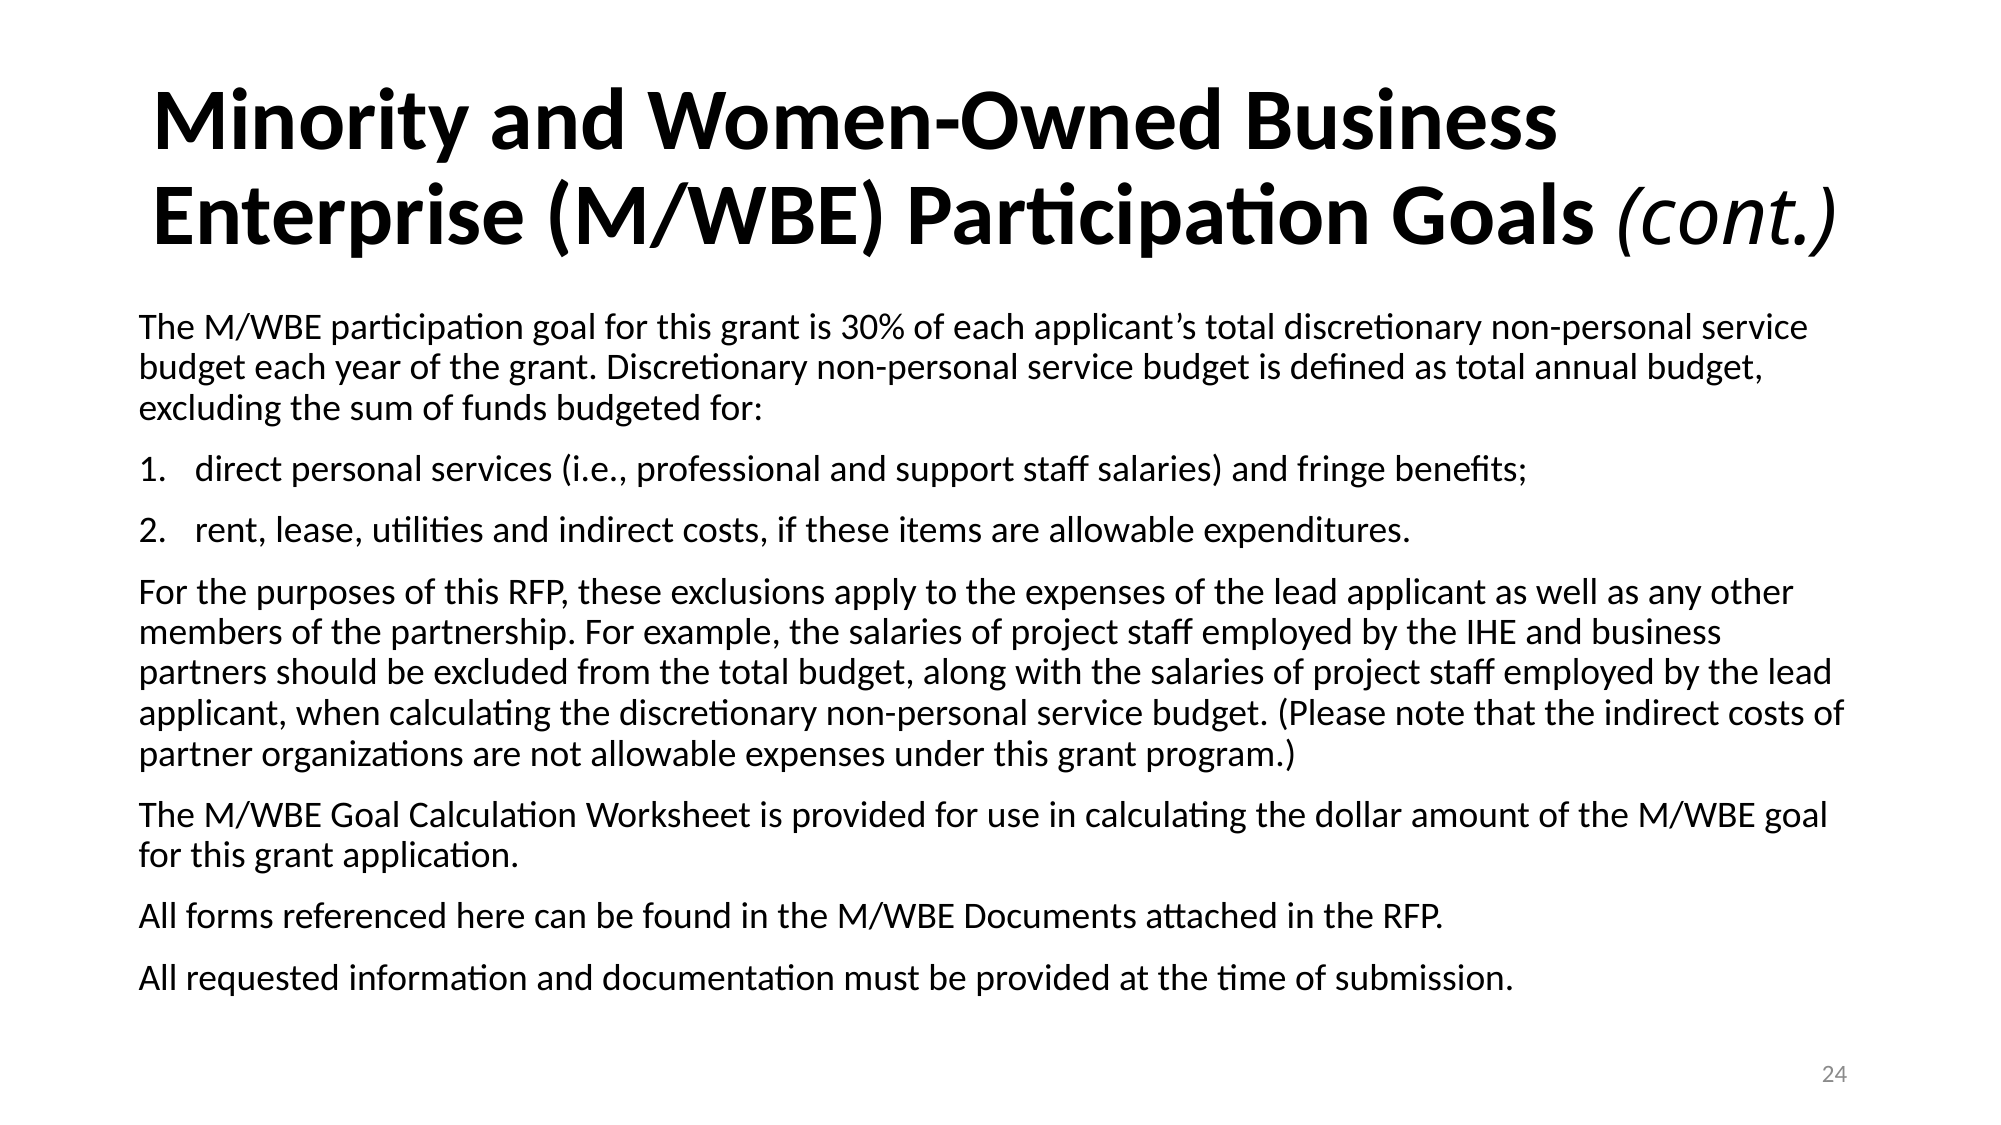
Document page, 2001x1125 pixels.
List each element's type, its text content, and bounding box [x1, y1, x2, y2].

list The M/WBE participation goal for this grant is 30% of each applicant’s total discretionary non-personal service budget each year of the grant. Discretionary non-personal service budget is defined as total annual budget, excluding the sum of funds budgeted for: direct personal services (i.e., professional and support staff salaries) and fringe benefits; rent, lease, utilities and indirect costs, if these items are allowable expenditures. For the purposes of this RFP, these exclusions apply to the expenses of the lead applicant as well as any other members of the partnership. For example, the salaries of project staff employed by the IHE and business partners should be excluded from the total budget, along with the salaries of project staff employed by the lead applicant, when calculating the discretionary non-personal service budget. (Please note that the indirect costs of partner organizations are not allowable expenses under this grant program.) The M/WBE Goal Calculation Worksheet is provided for use in calculating the dollar amount of the M/WBE goal for this grant application. All forms referenced here can be found in the M/WBE Documents attached in the RFP. All requested information and documentation must be provided at the time of submission. [123, 299, 1863, 1052]
slide_number 24 [1412, 1042, 1863, 1103]
title Minority and Women-Owned Business Enterprise (M/WBE) Participation Goals (cont.) [137, 59, 1863, 278]
